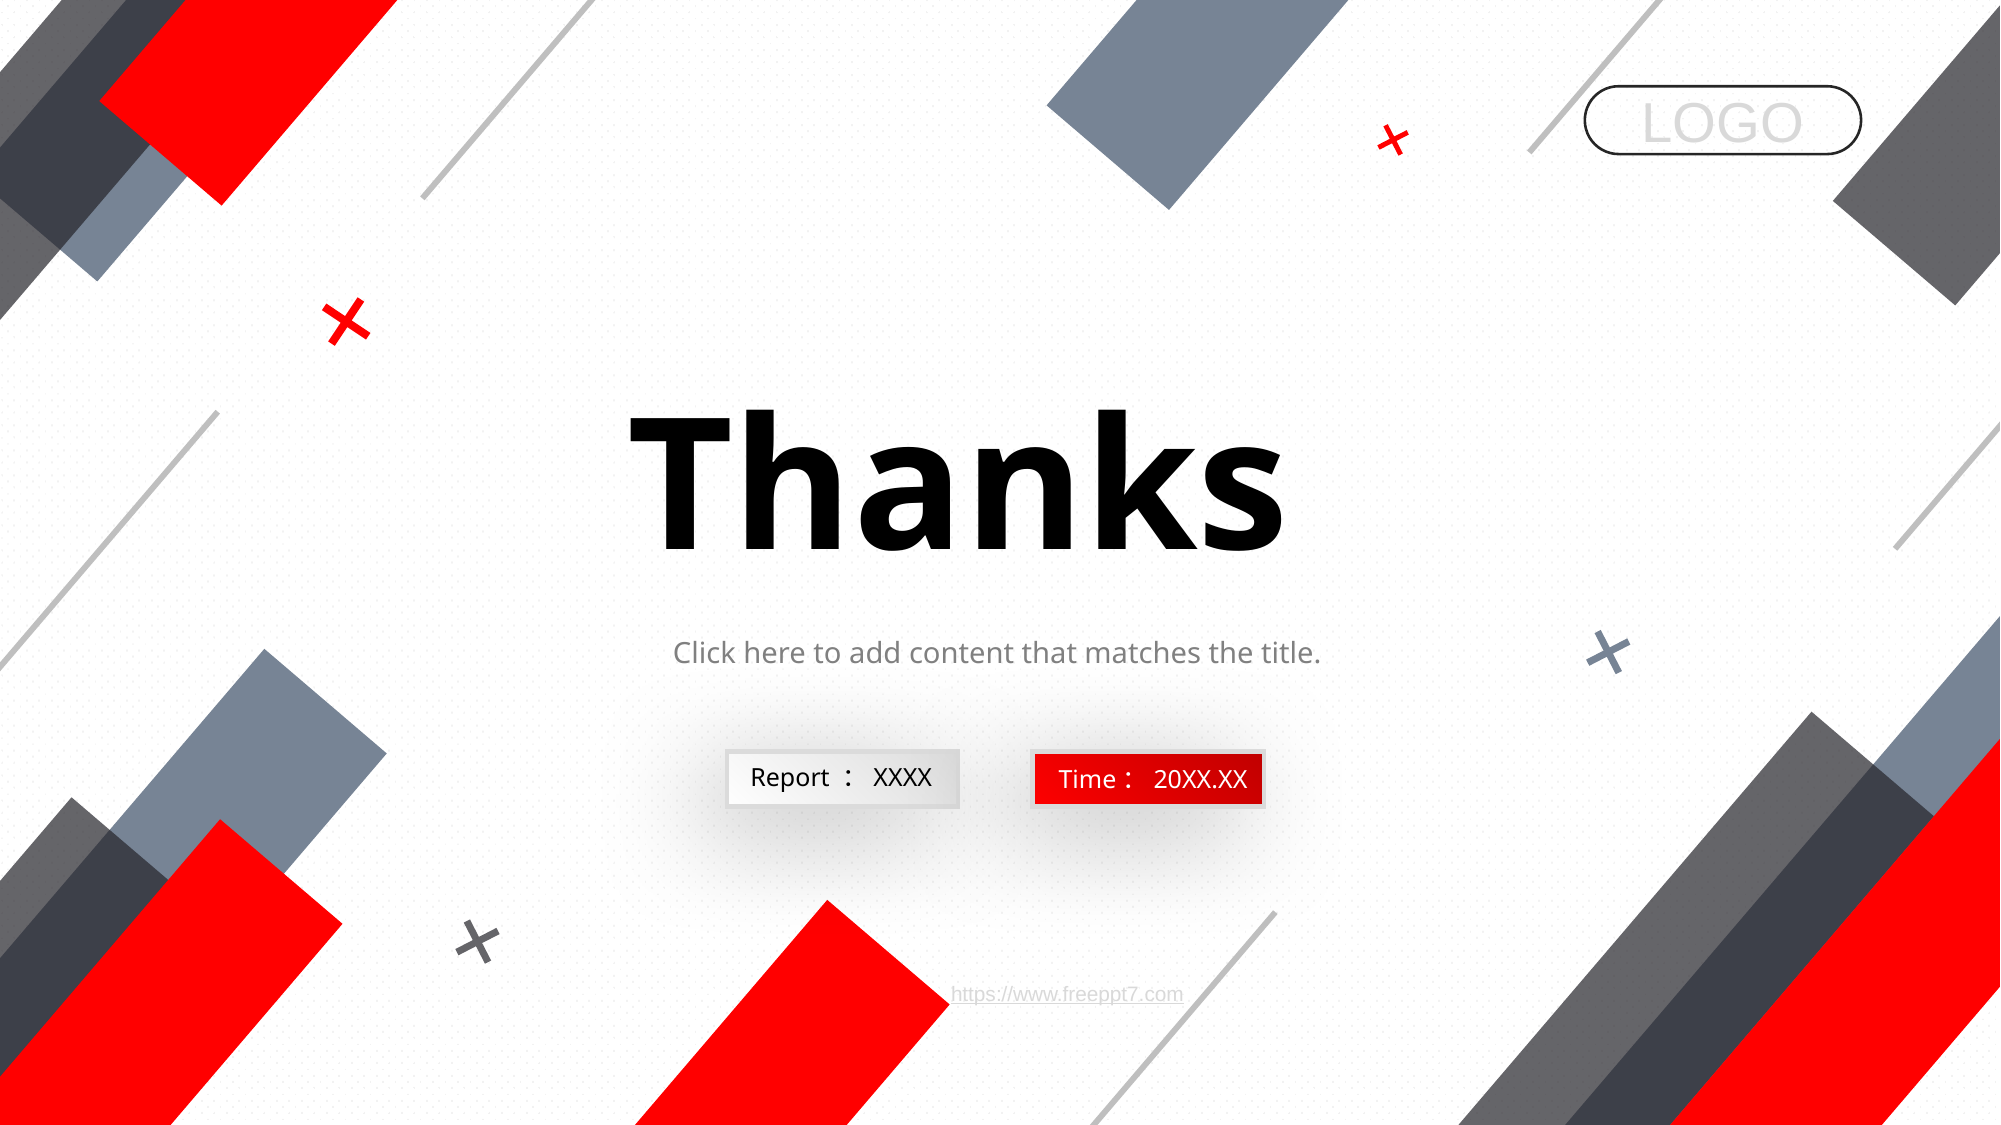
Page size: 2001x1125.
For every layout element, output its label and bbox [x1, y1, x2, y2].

text_box [1030, 751, 1276, 807]
text_box [726, 751, 959, 807]
picture [0, 0, 1999, 1125]
